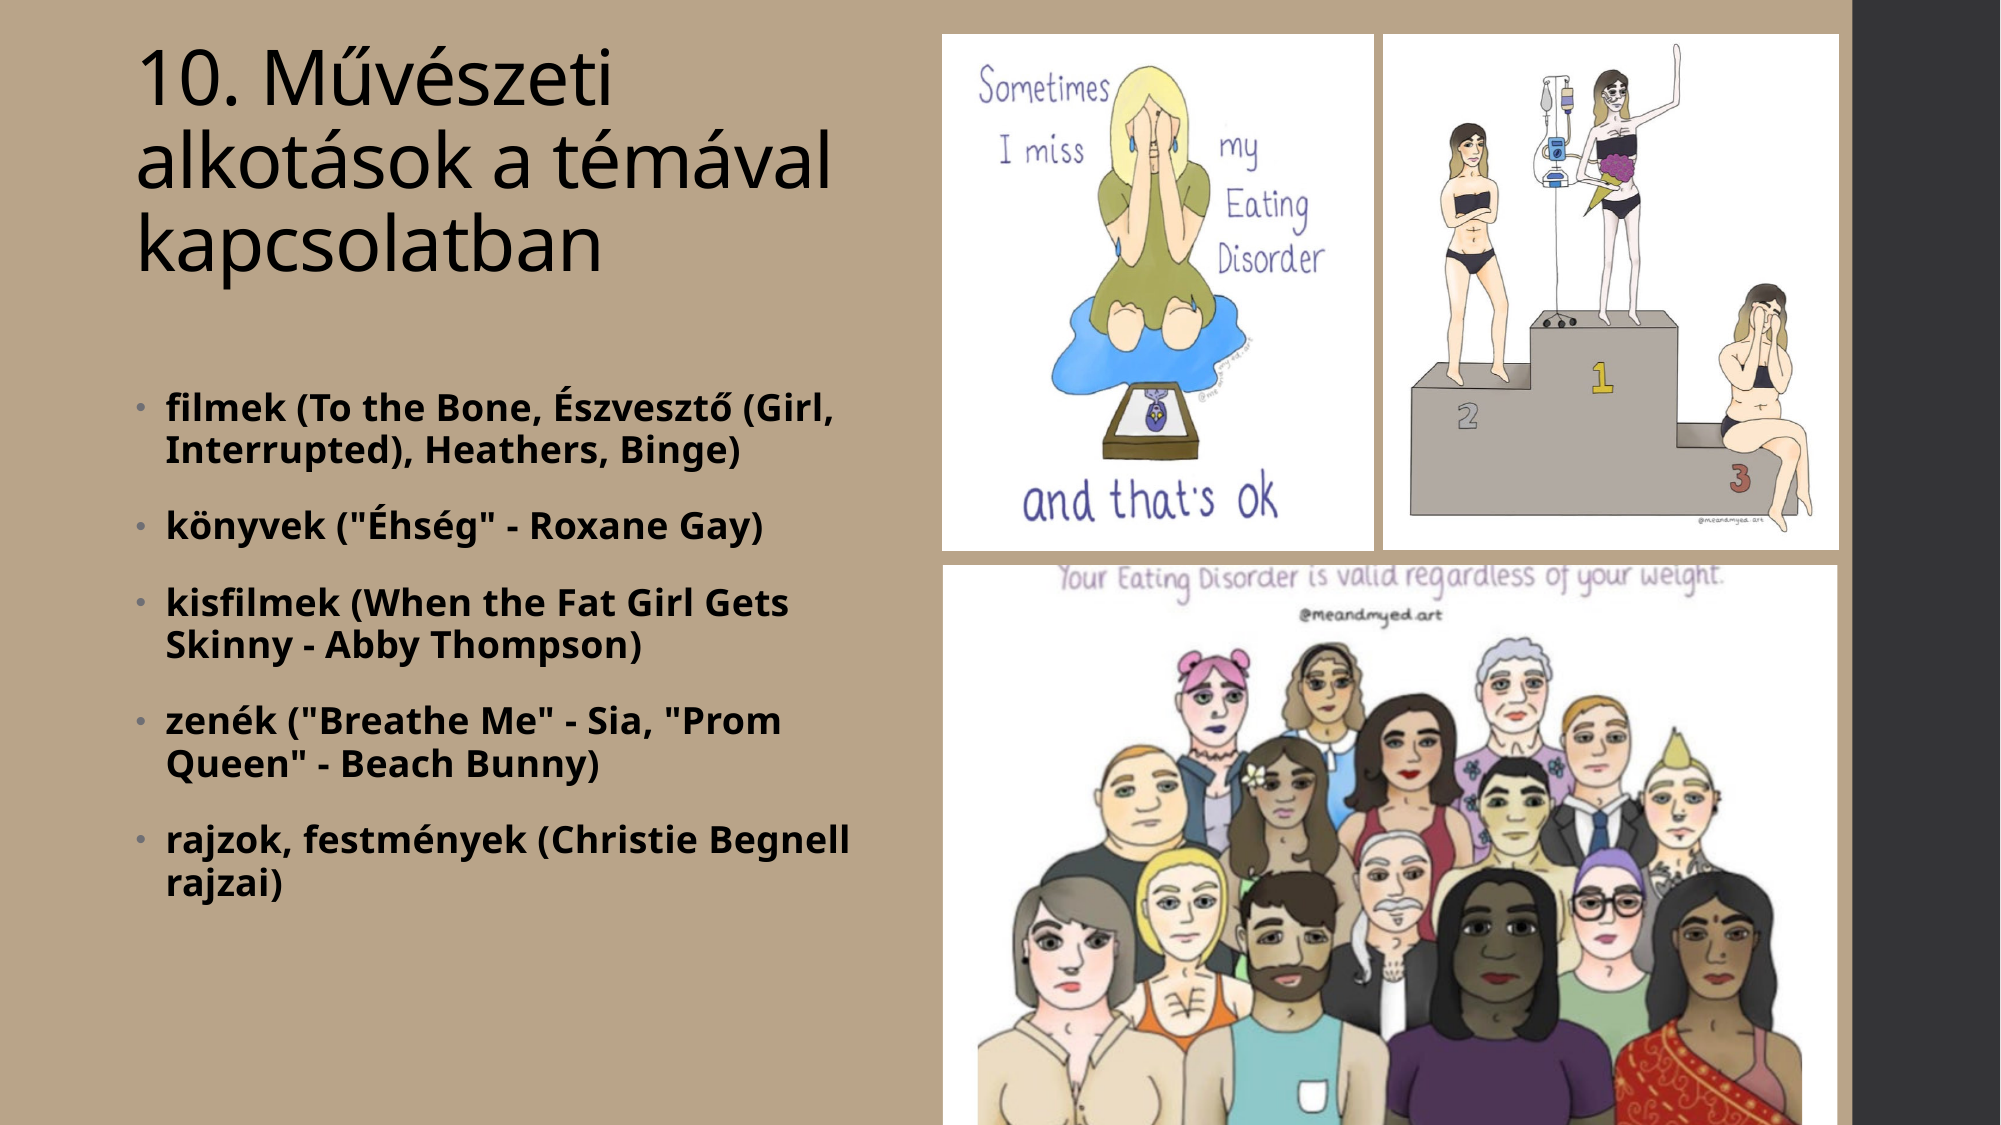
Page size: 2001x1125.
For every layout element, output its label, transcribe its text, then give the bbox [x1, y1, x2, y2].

picture [942, 565, 1838, 1125]
picture [1383, 34, 1840, 551]
picture [942, 34, 1375, 551]
list filmek (To the Bone, Észvesztő (Girl, Interrupted), Heathers, Binge) könyvek ("Éhség" - Roxane Gay) kisfilmek (When the Fat Girl Gets Skinny - Abby Thompson) zenék ("Breathe Me" - Sia, "Prom Queen" - Beach Bunny) rajzok, festmények (Christie Begnell rajzai) [120, 379, 871, 1014]
title 10. Művészeti alkotások a témával kapcsolatban [120, 0, 873, 296]
